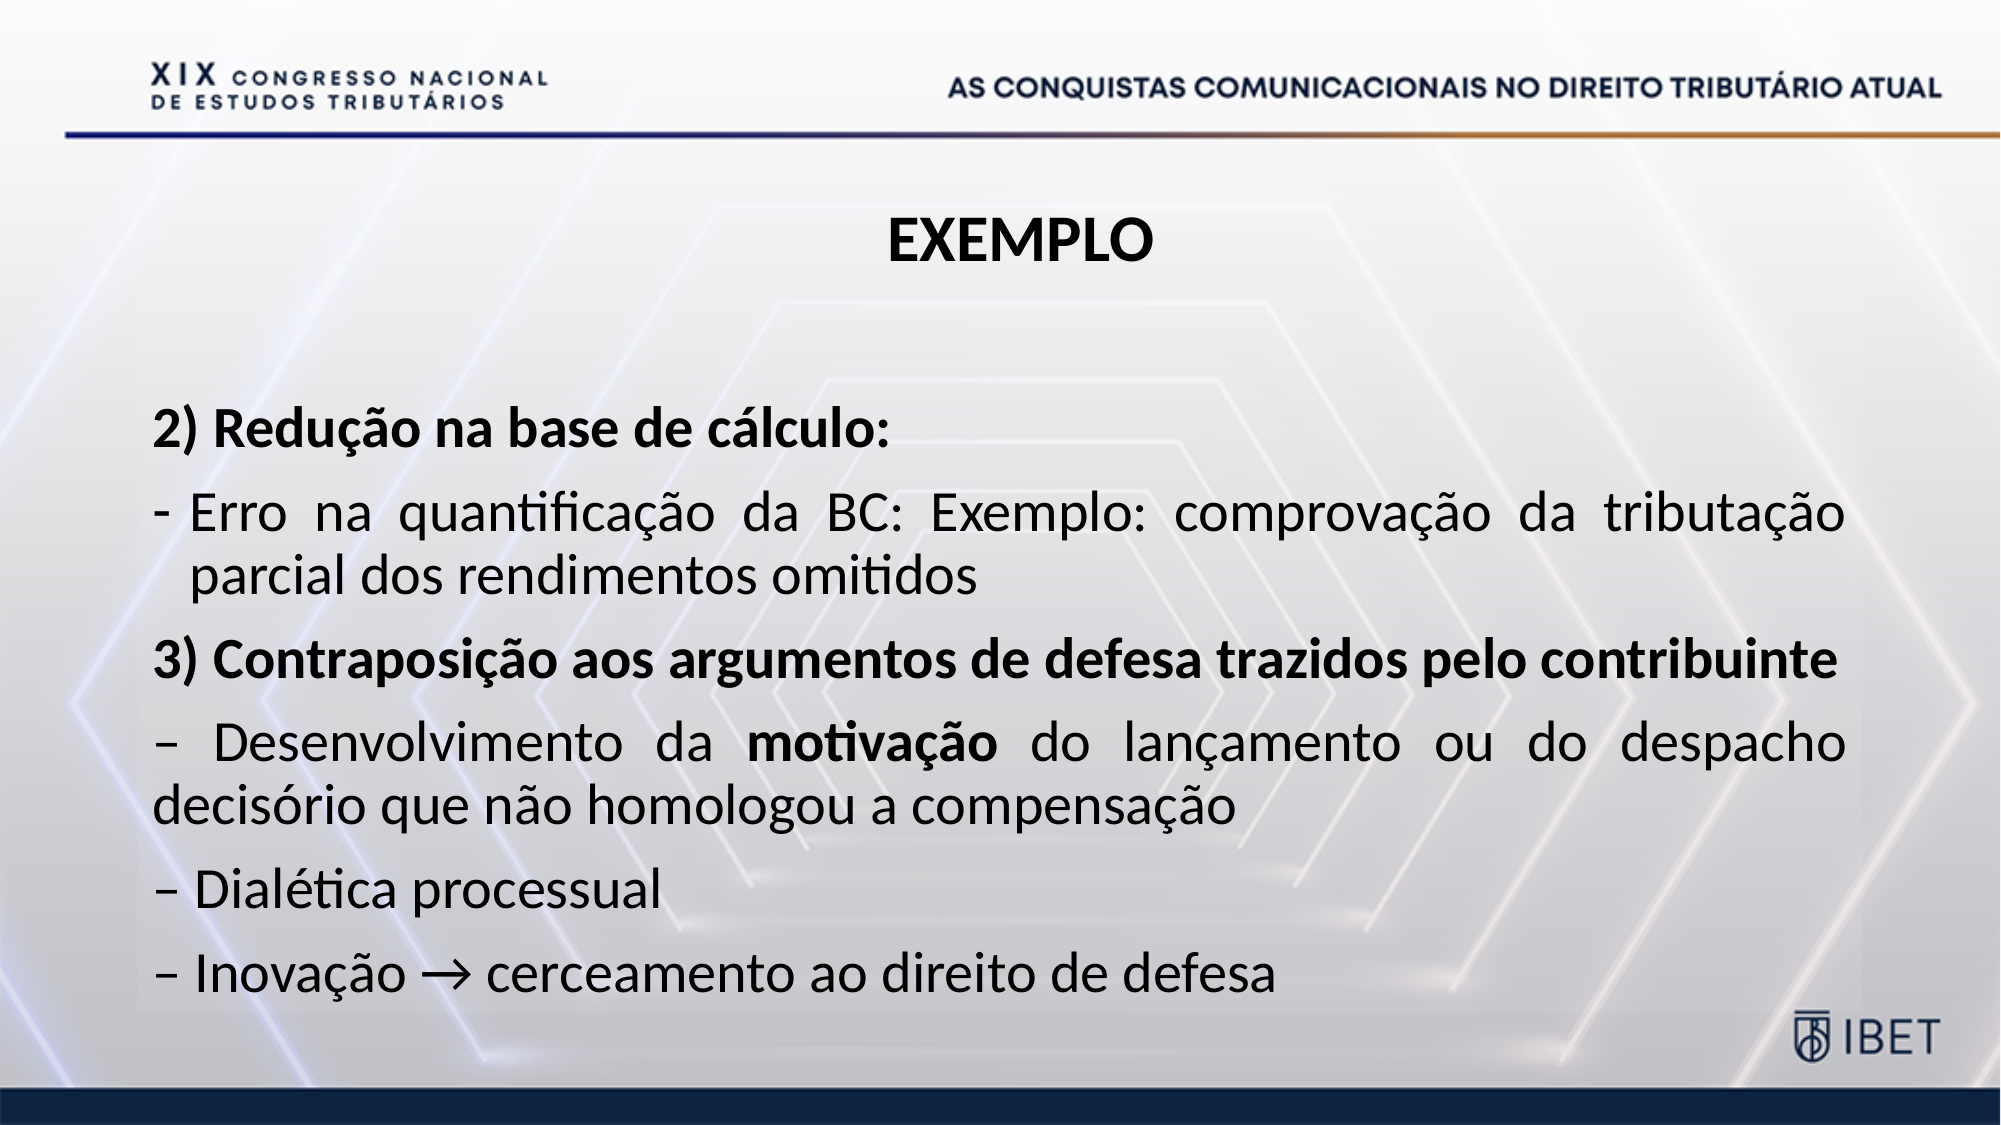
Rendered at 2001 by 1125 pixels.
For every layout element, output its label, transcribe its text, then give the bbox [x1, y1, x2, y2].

list 2) Redução na base de cálculo: Erro na quantificação da BC: Exemplo: comprovação da tributação parcial dos rendimentos omitidos 3) Contraposição aos argumentos de defesa trazidos pelo contribuinte – Desenvolvimento da motivação do lançamento ou do despacho decisório que não homologou a compensação – Dialética processual – Inovação → cerceamento ao direito de defesa [137, 299, 1863, 1014]
picture [0, 0, 2001, 1125]
title Exemplo [180, 190, 1863, 289]
